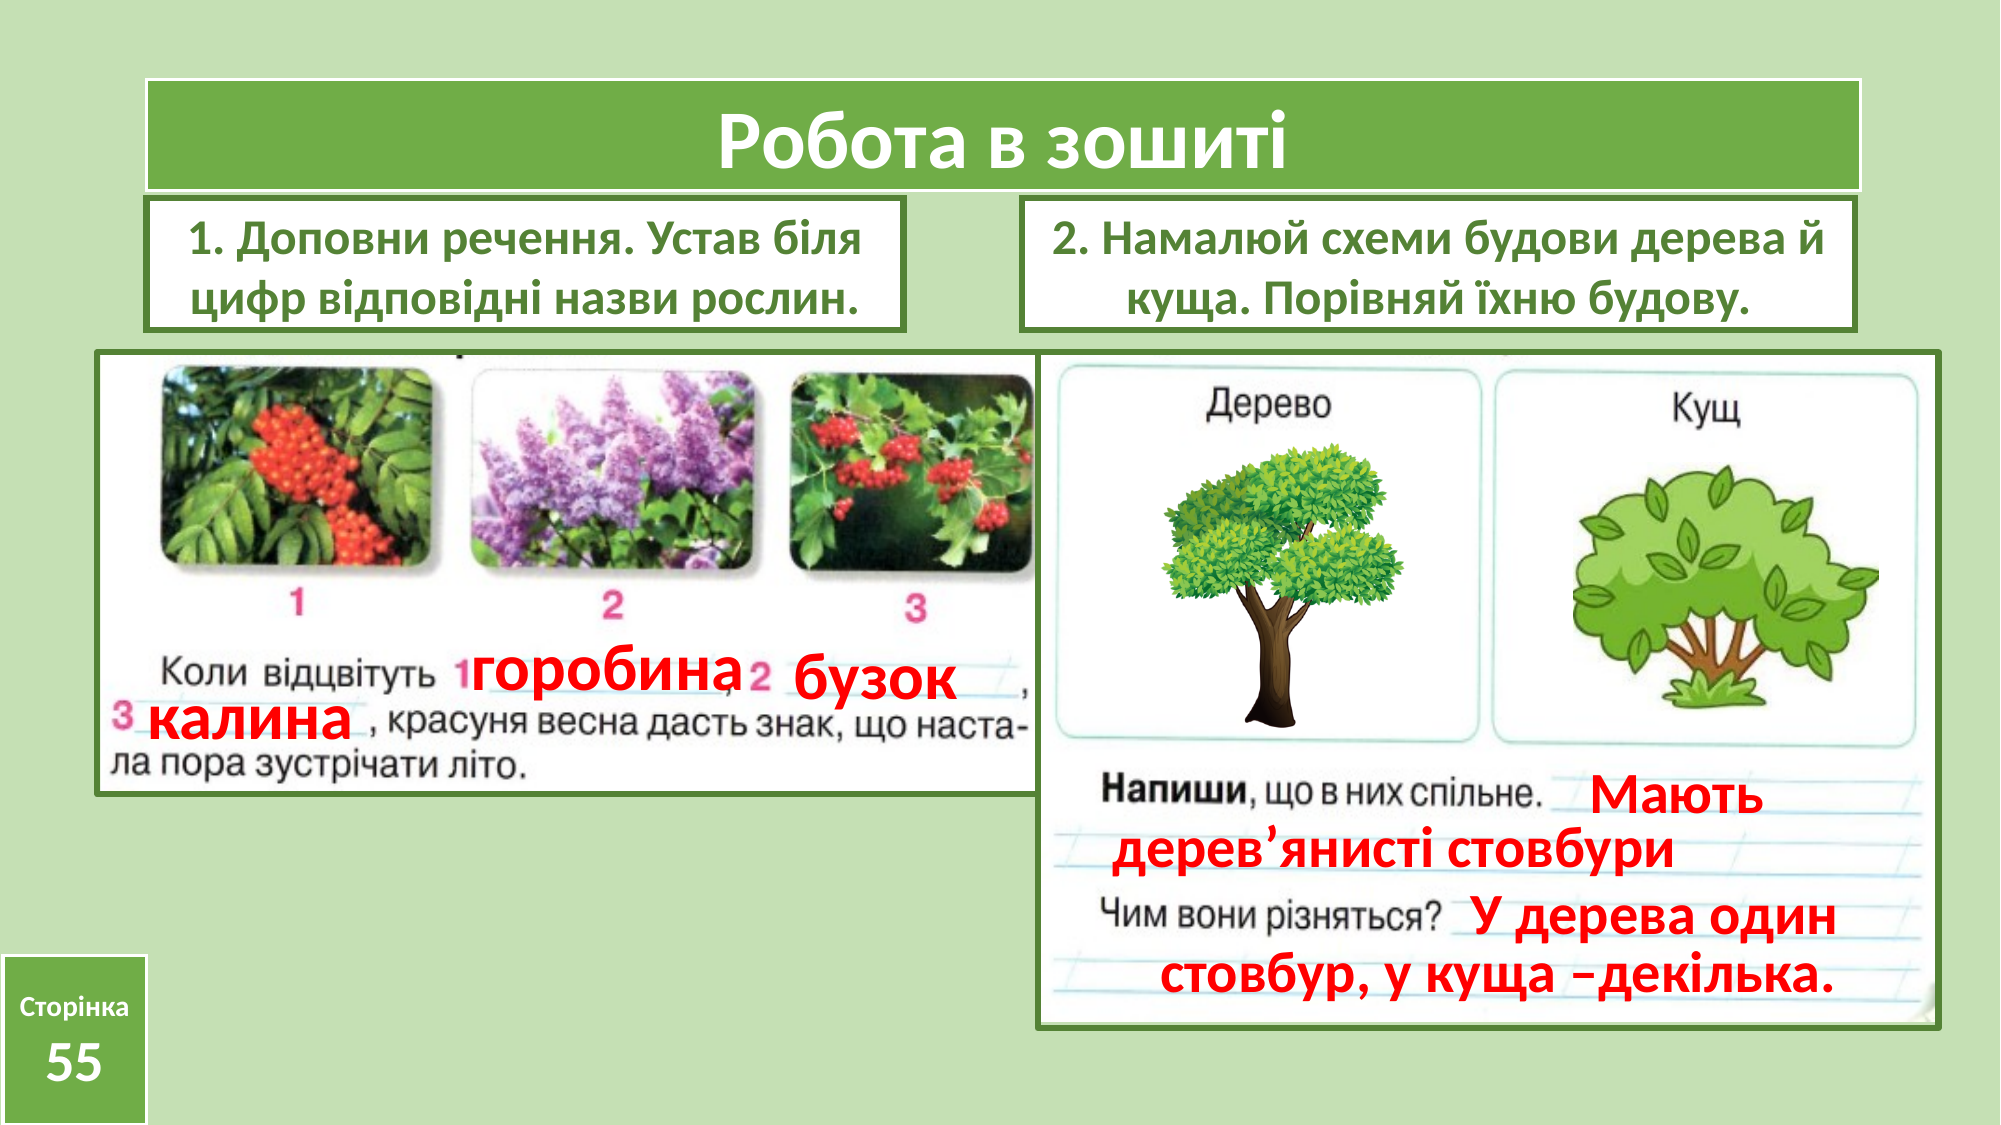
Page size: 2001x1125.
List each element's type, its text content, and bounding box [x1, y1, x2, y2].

picture [100, 355, 1936, 1025]
text_box 1. Доповни речення. Устав біля цифр відповідні назви рослин. [145, 197, 905, 331]
text_box Сторінка 55 [1, 954, 148, 1125]
text_box 2. Намалюй схеми будови дерева й куща. Порівняй їхню будову. [1021, 197, 1856, 331]
text_box Робота в зошиті [145, 78, 1862, 192]
